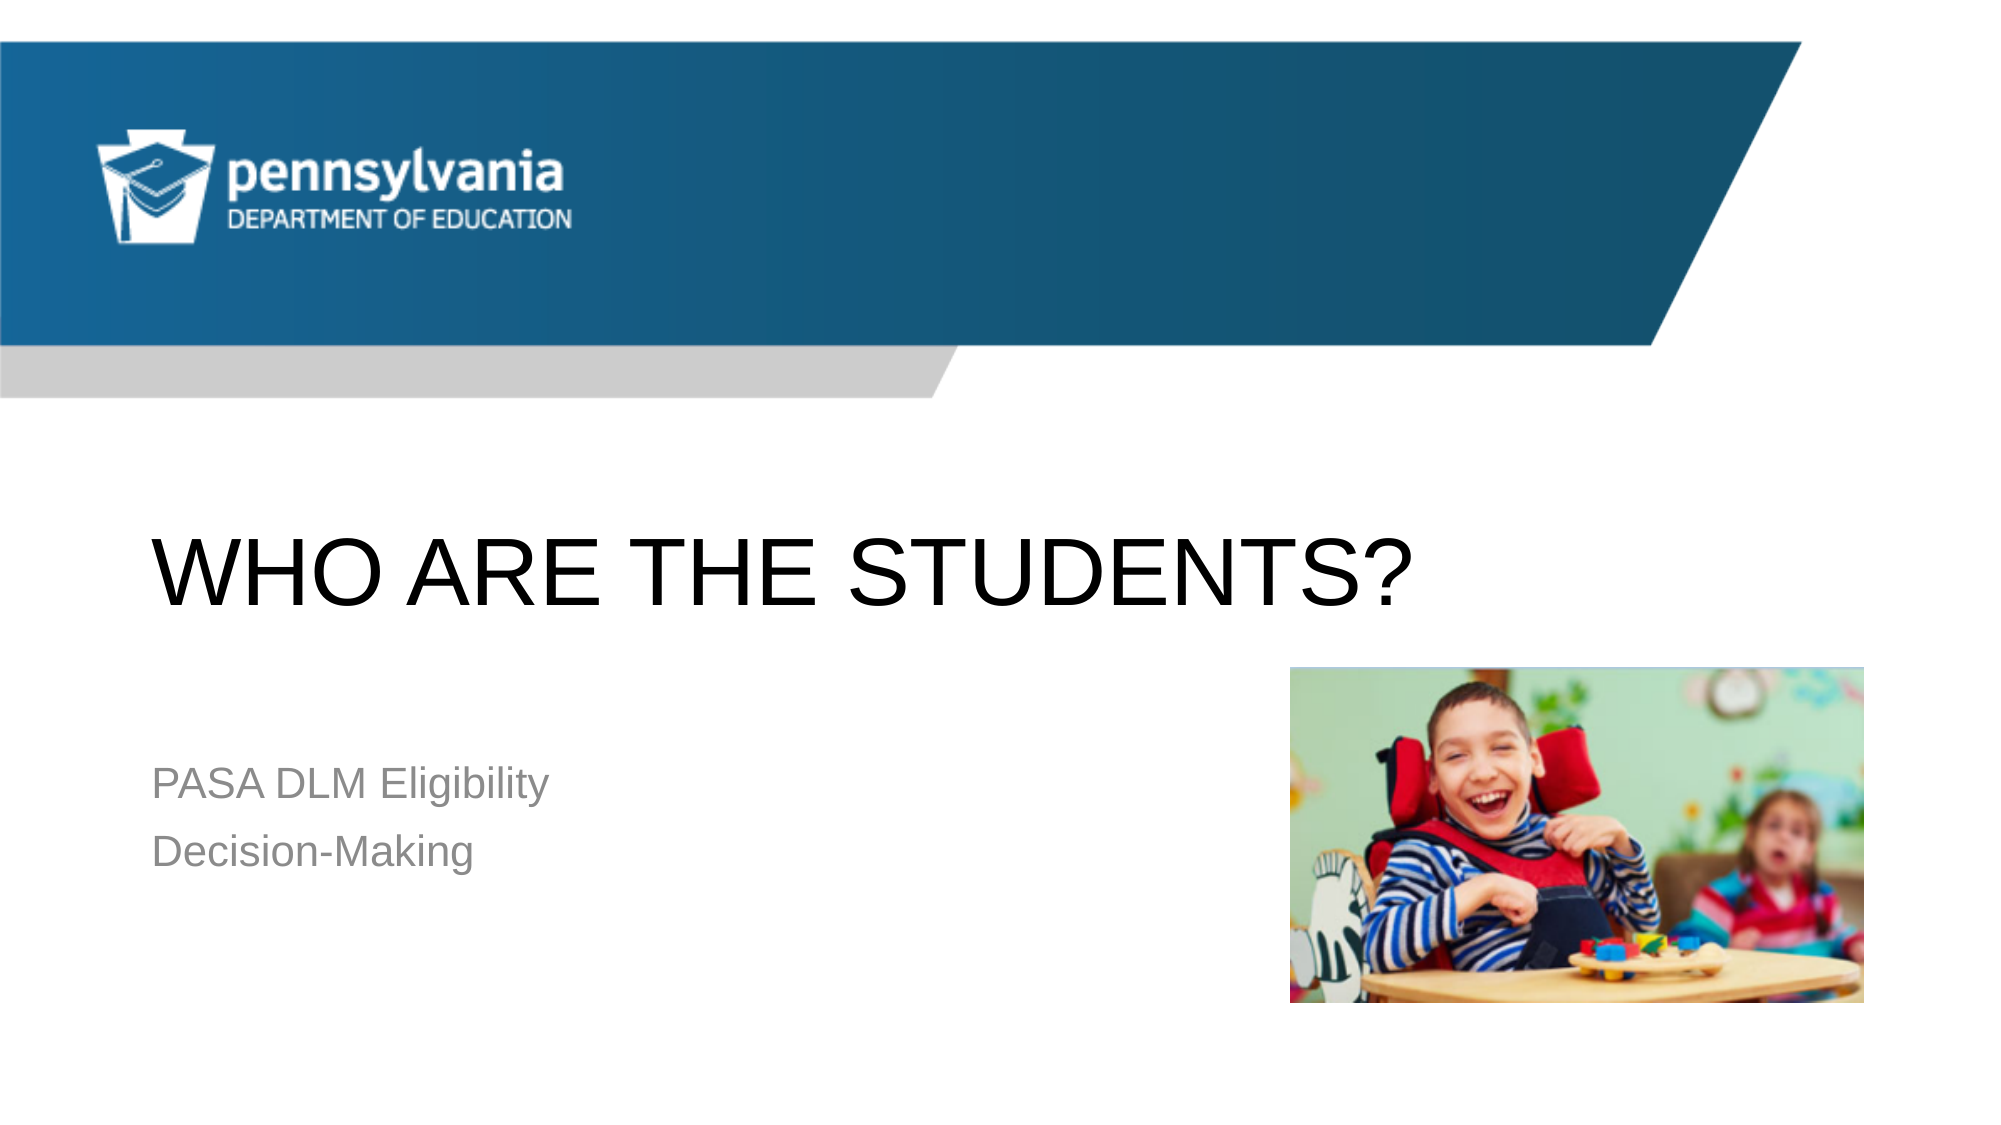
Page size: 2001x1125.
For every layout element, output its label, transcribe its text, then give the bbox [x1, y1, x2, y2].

list PASA DLM Eligibility Decision-Making [136, 752, 1290, 999]
title WHO ARE THE STUDENTS? [136, 280, 1862, 749]
picture [0, 24, 2000, 416]
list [1290, 667, 1864, 1004]
